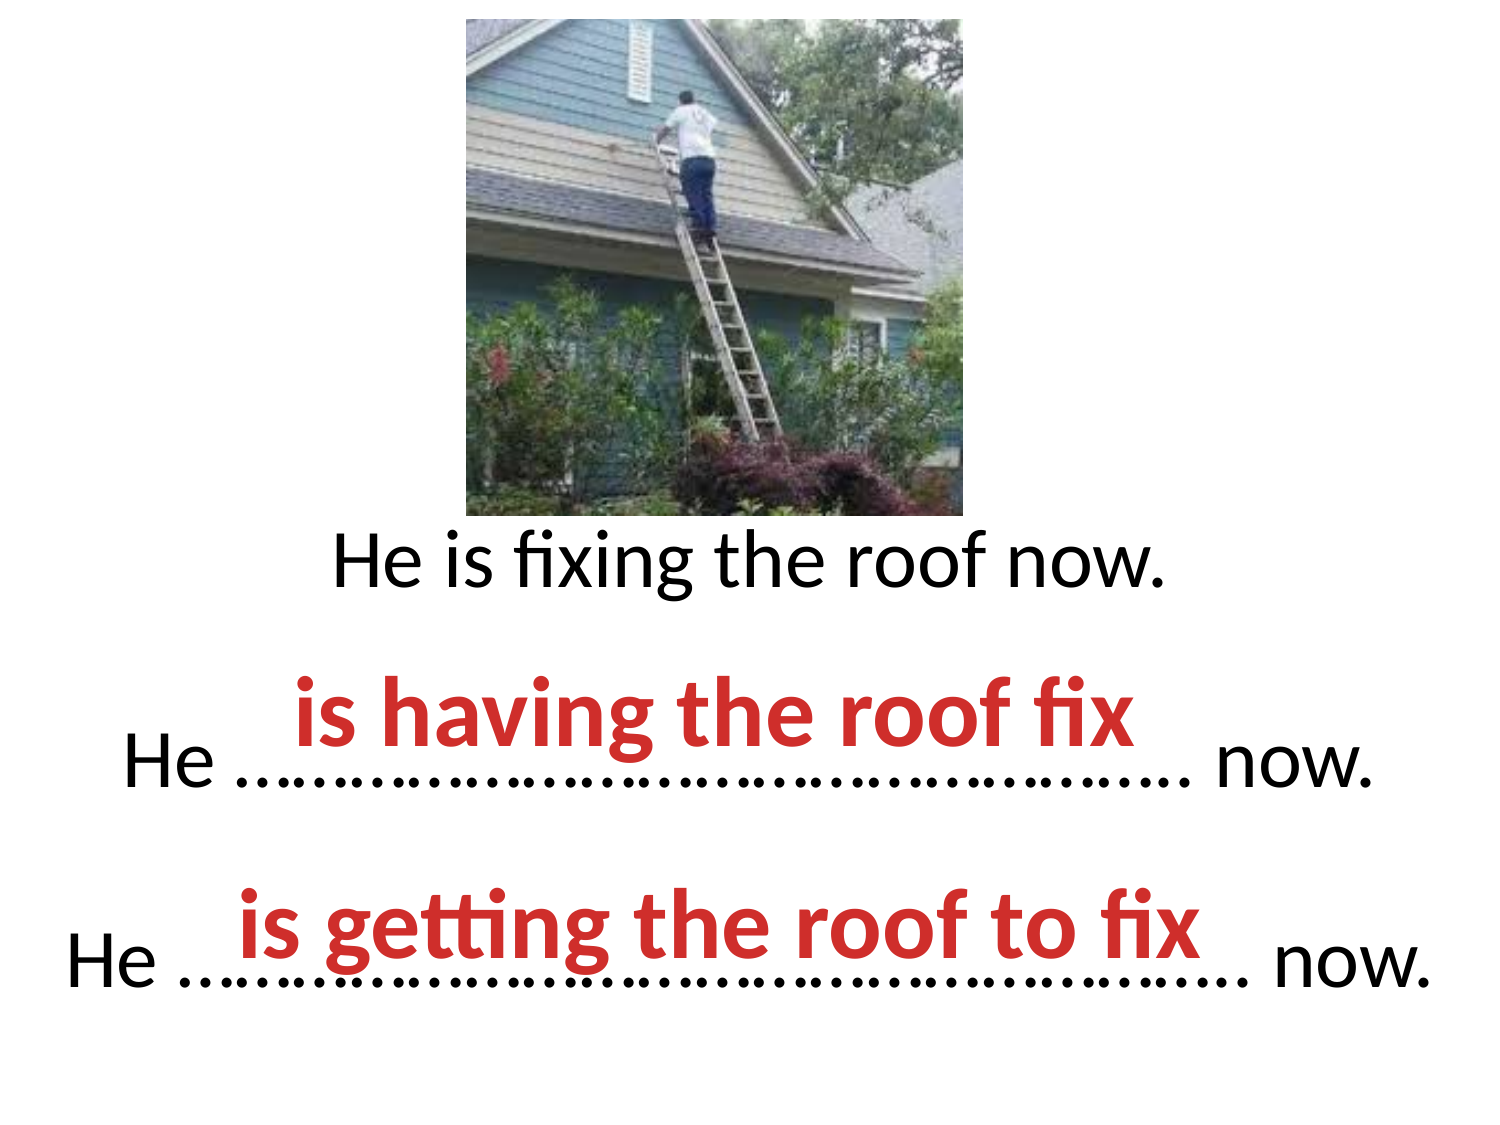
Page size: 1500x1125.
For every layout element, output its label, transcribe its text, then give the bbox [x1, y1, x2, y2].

text_box He is fixing the roof now. He ………………………………………….. now. He ……………………………………………….. now. [29, 496, 1471, 1112]
text_box is having the roof fix [277, 638, 1152, 774]
picture [466, 18, 963, 516]
text_box is getting the roof to fix [222, 851, 1218, 987]
